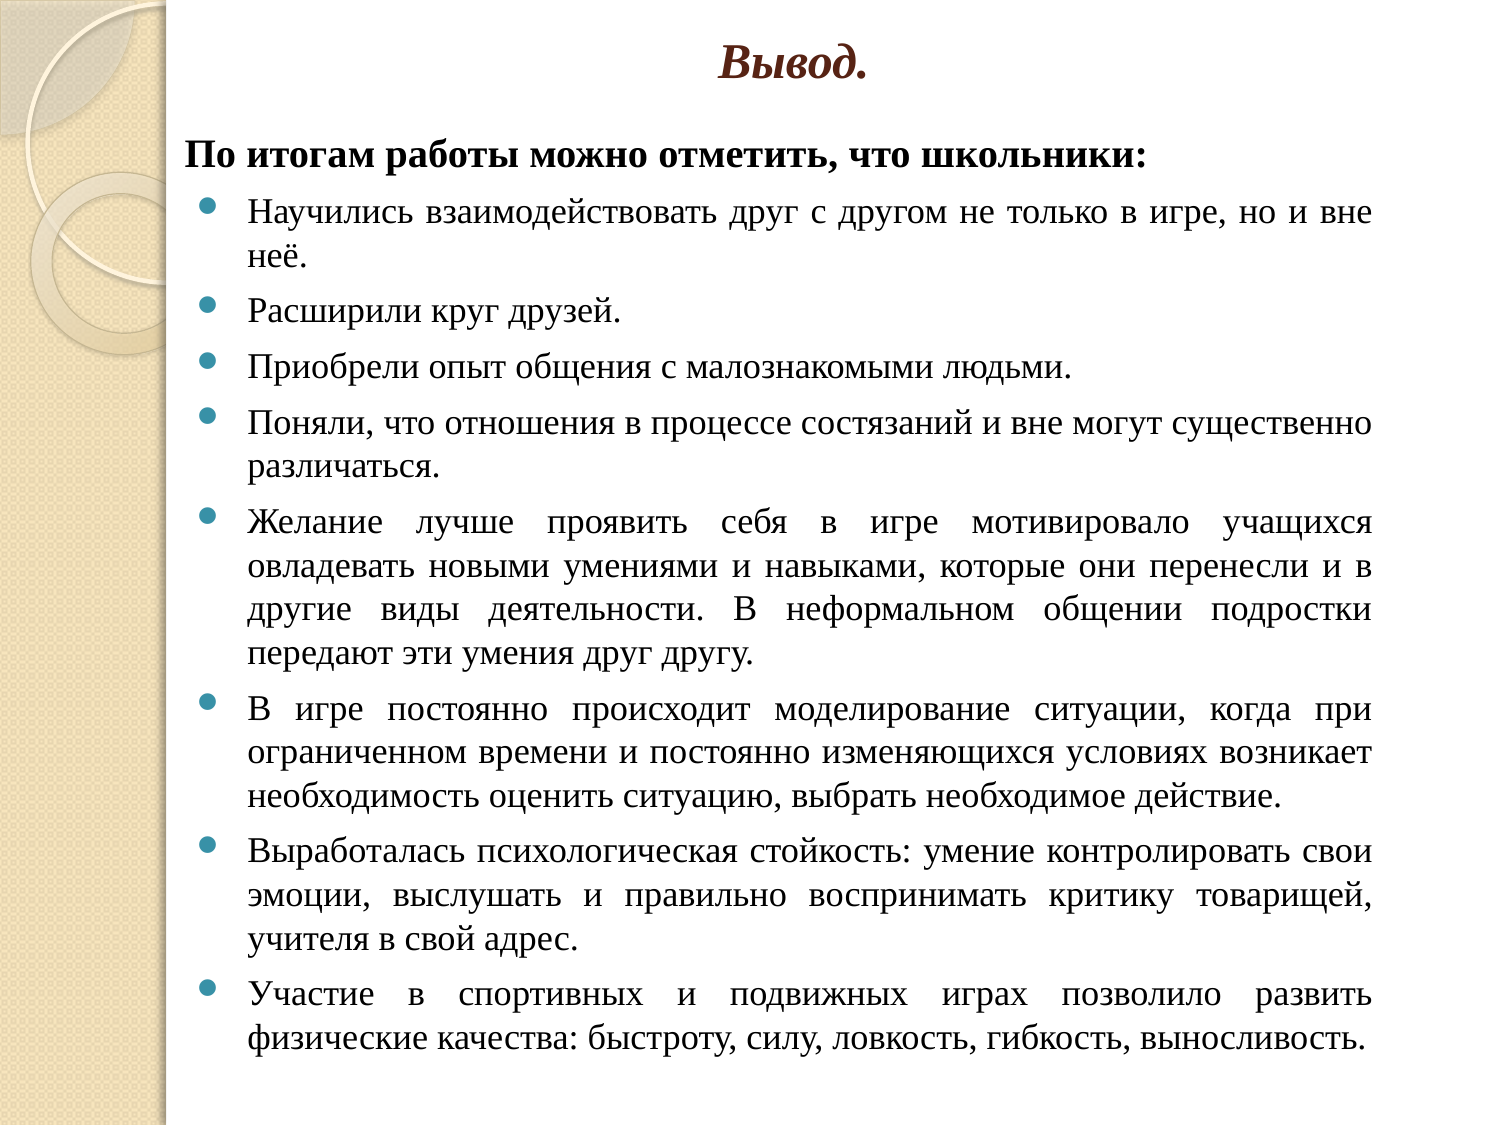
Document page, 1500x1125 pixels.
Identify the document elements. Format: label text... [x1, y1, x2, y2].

title Вывод. [75, 25, 1425, 93]
list По итогам работы можно отметить, что школьники: Научились взаимодействовать друг с другом не только в игре, но и вне неё. Расширили круг друзей. Приобрели опыт общения с малознакомыми людьми. Поняли, что отношения в процессе состязаний и вне могут существенно различаться. Желание лучше проявить себя в игре мотивировало учащихся овладевать новыми умениями и навыками, которые они перенесли и в другие виды деятельности. В неформальном общении подростки передают эти умения друг другу. В игре постоянно происходит моделирование ситуации, когда при ограниченном времени и постоянно изменяющихся условиях возникает необходимость оценить ситуацию, выбрать необходимое действие. Выработалась психологическая стойкость: умение контролировать свои эмоции, выслушать и правильно воспринимать критику товарищей, учителя в свой адрес. Участие в спортивных и подвижных играх позволило развить физические качества: быстроту, силу, ловкость, гибкость, выносливость. [169, 119, 1388, 1084]
